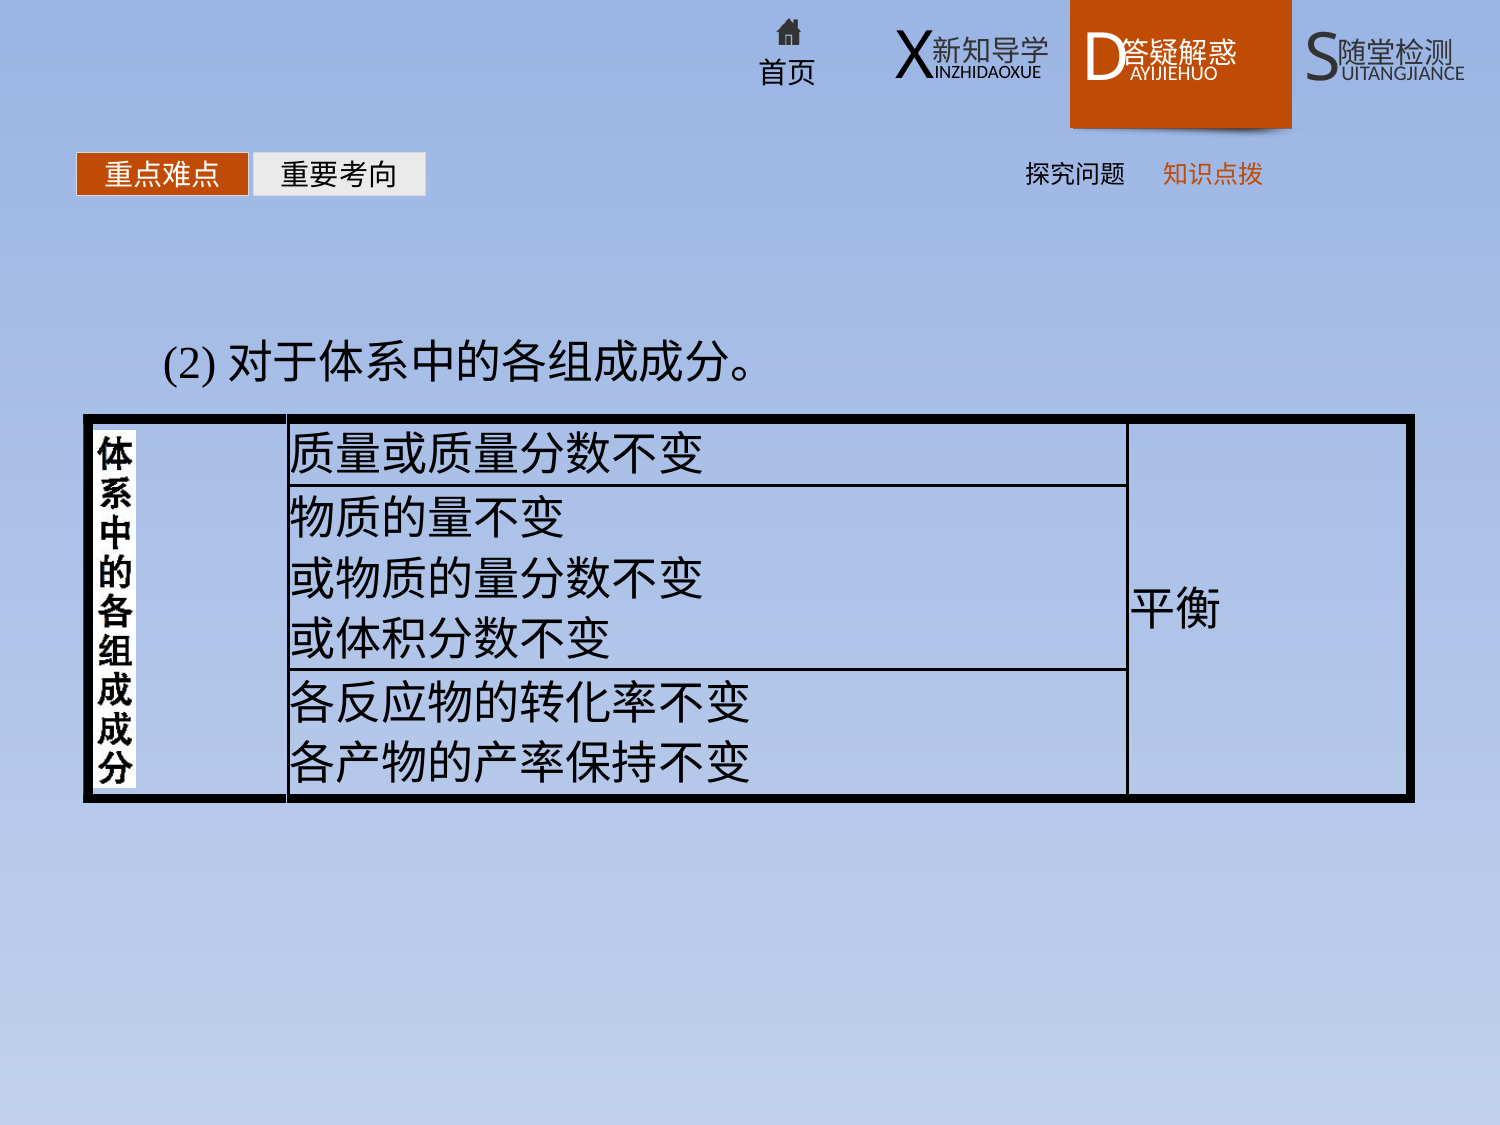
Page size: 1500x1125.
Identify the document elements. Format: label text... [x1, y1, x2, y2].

text_box (2)对于体系中的各组成成分。 [104, 314, 758, 396]
text_box 知识点拨 [1149, 151, 1279, 196]
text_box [83, 414, 1417, 885]
picture [776, 18, 801, 45]
text_box 重要考向 [251, 151, 428, 197]
picture [1070, 0, 1306, 139]
text_box 重点难点 [75, 151, 251, 197]
text_box 探究问题 [1010, 151, 1141, 196]
